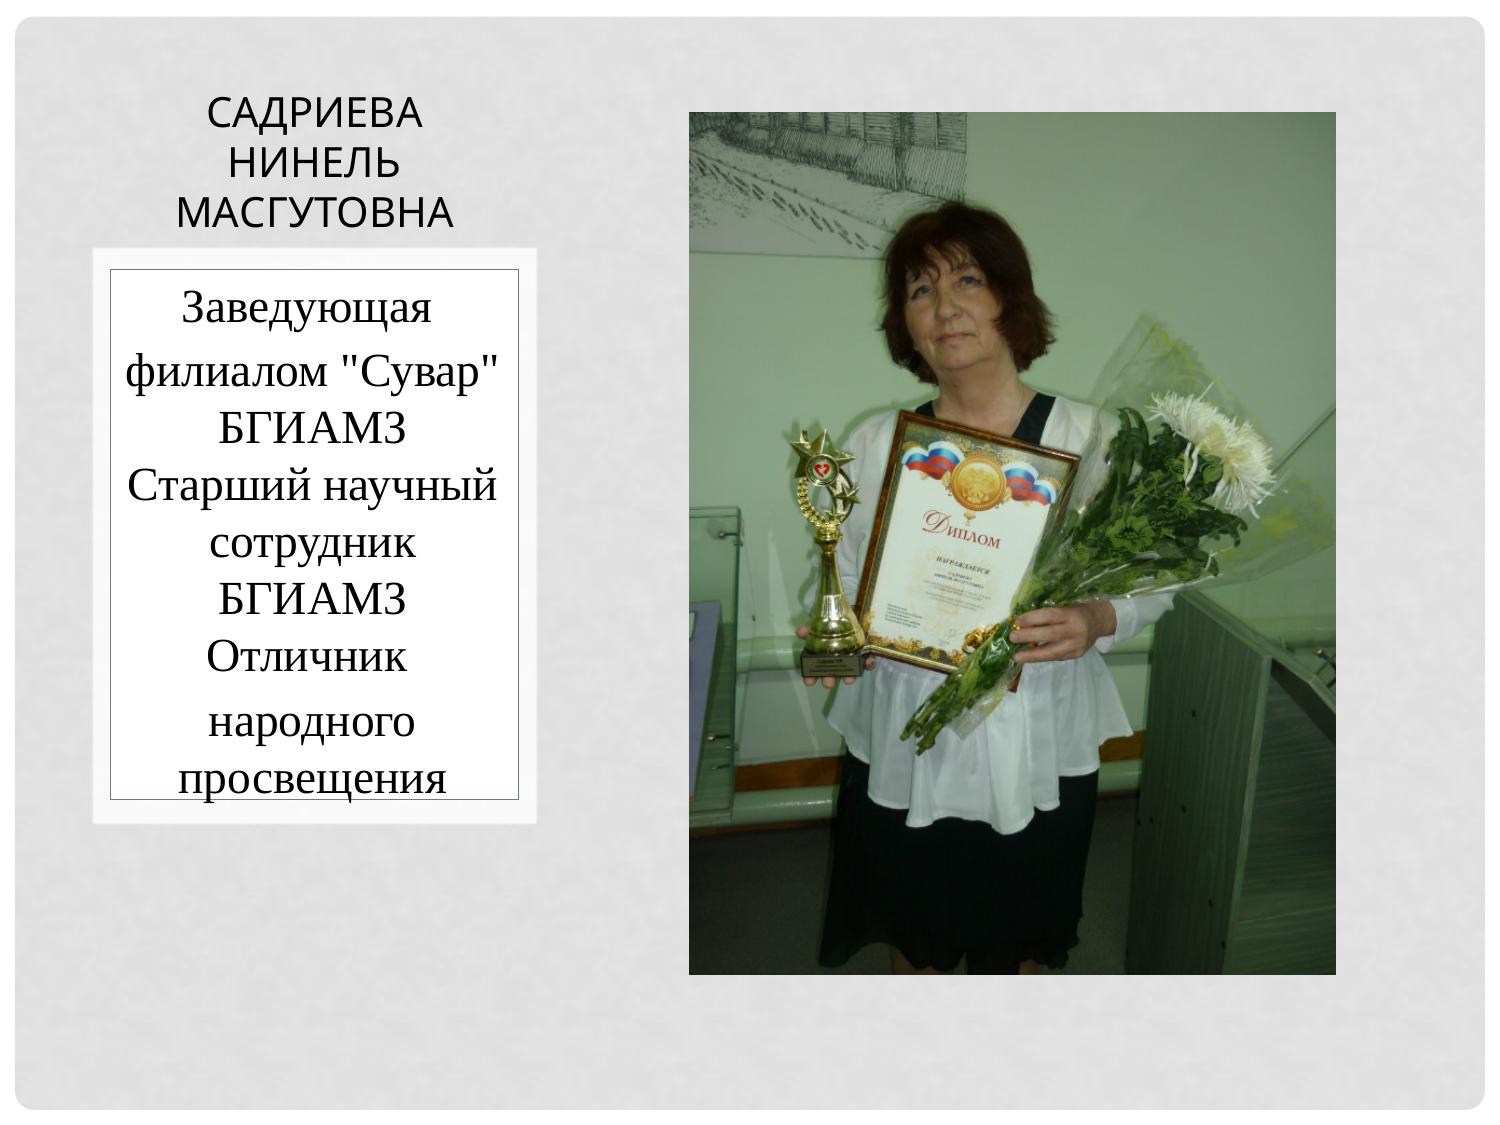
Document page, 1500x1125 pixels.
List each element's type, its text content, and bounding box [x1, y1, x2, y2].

title Садриева Нинель Масгутовна [126, 42, 504, 244]
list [688, 112, 1337, 976]
list Заведующая филиалом "Сувар" БГИАМЗ Старший научный сотрудник БГИАМЗ Отличник народного просвещения [100, 267, 526, 811]
